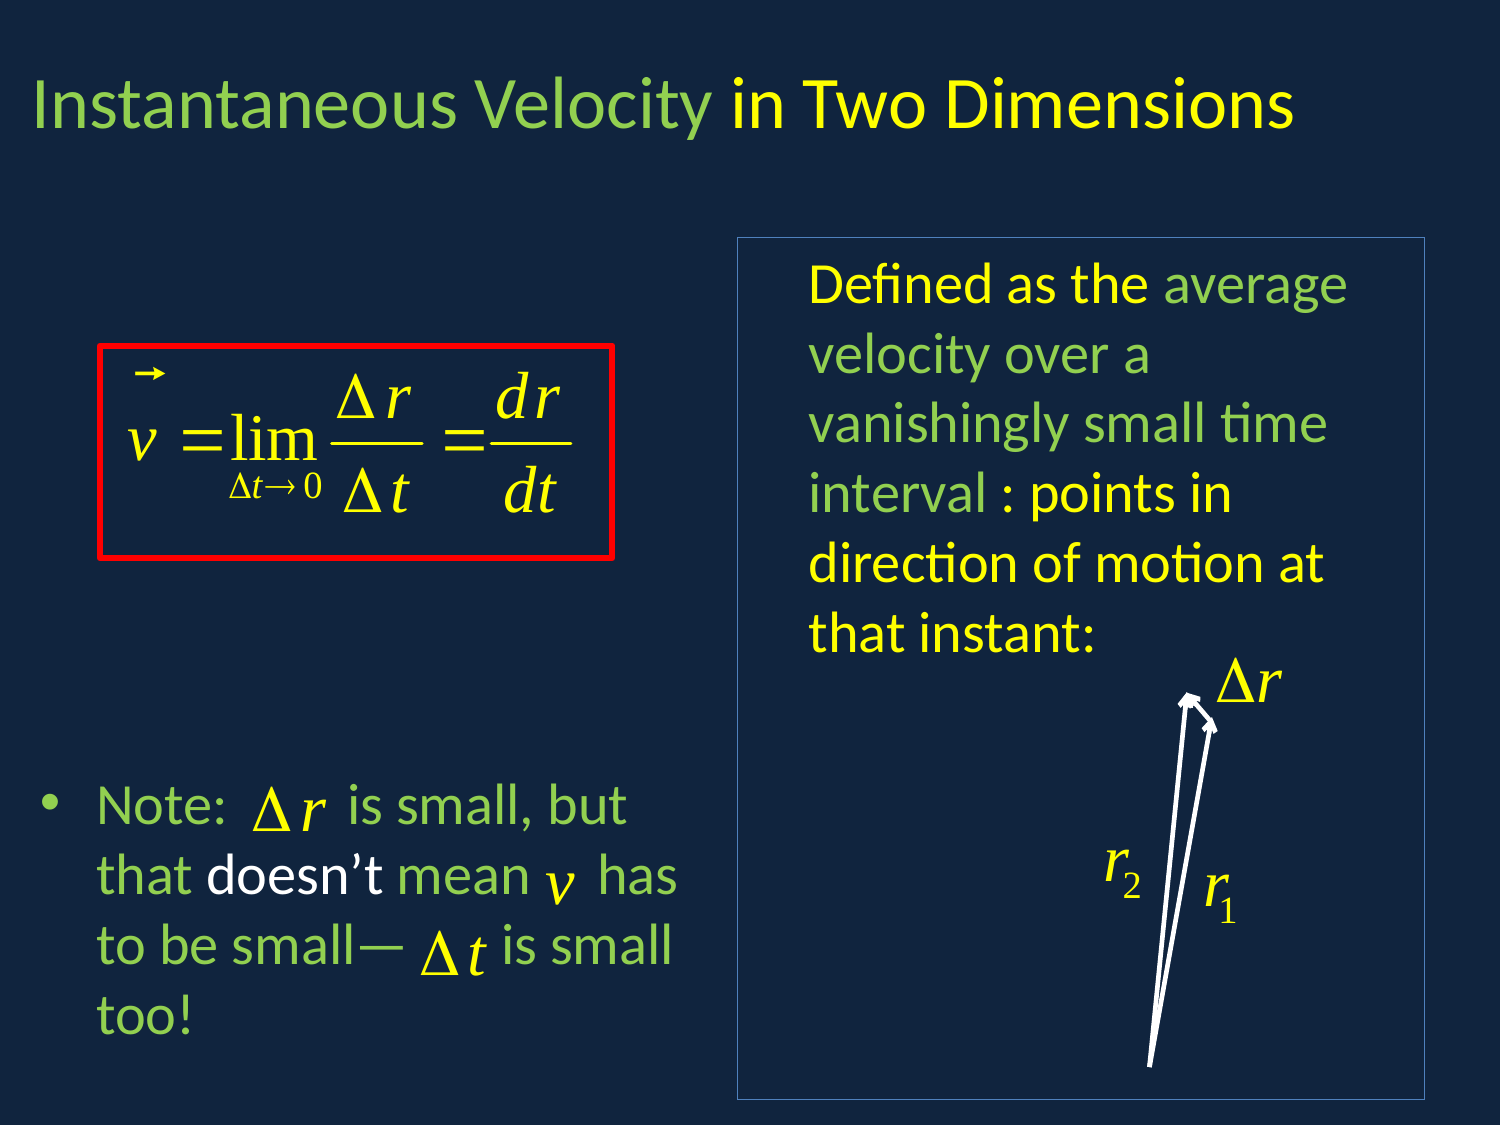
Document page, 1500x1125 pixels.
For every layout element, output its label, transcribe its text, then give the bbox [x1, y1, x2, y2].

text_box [247, 778, 338, 853]
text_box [124, 362, 576, 534]
list Defined as the average velocity over a vanishingly small time interval : points in direction of motion at that instant: [737, 237, 1425, 1100]
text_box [1099, 649, 1294, 1068]
text_box [98, 344, 614, 560]
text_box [543, 851, 584, 911]
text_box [416, 924, 492, 997]
list Note: is small, but that doesn’t mean has to be small— is small too! [24, 350, 737, 1075]
title Instantaneous Velocity in Two Dimensions [0, 45, 1475, 225]
